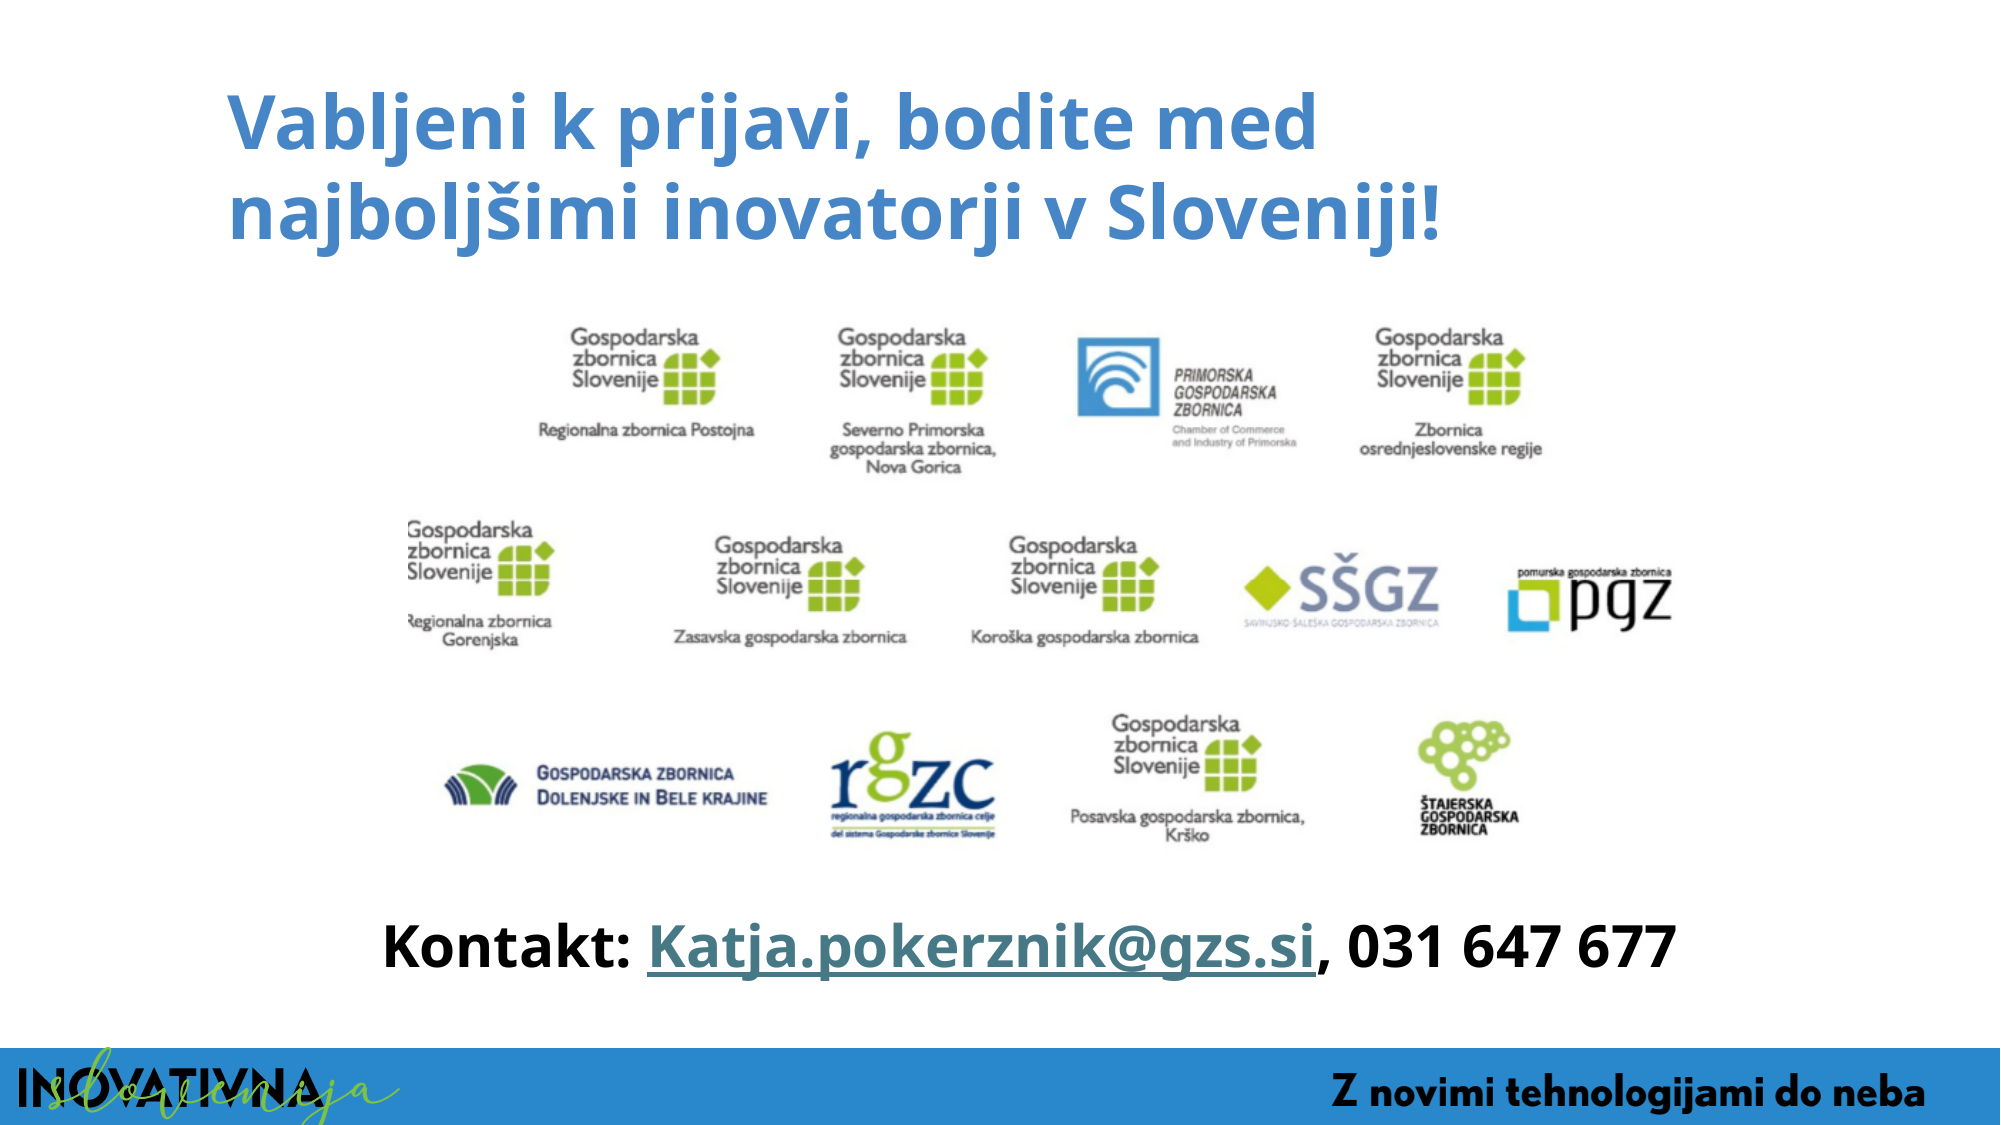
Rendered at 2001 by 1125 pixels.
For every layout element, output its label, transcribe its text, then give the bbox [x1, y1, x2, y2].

text_box Kontakt: Katja.pokerznik@gzs.si, 031 647 677 [366, 902, 1693, 997]
text_box Vabljeni k prijavi, bodite med najboljšimi inovatorji v Sloveniji! [213, 67, 1606, 263]
picture [408, 319, 1693, 861]
picture [7, 1043, 411, 1125]
